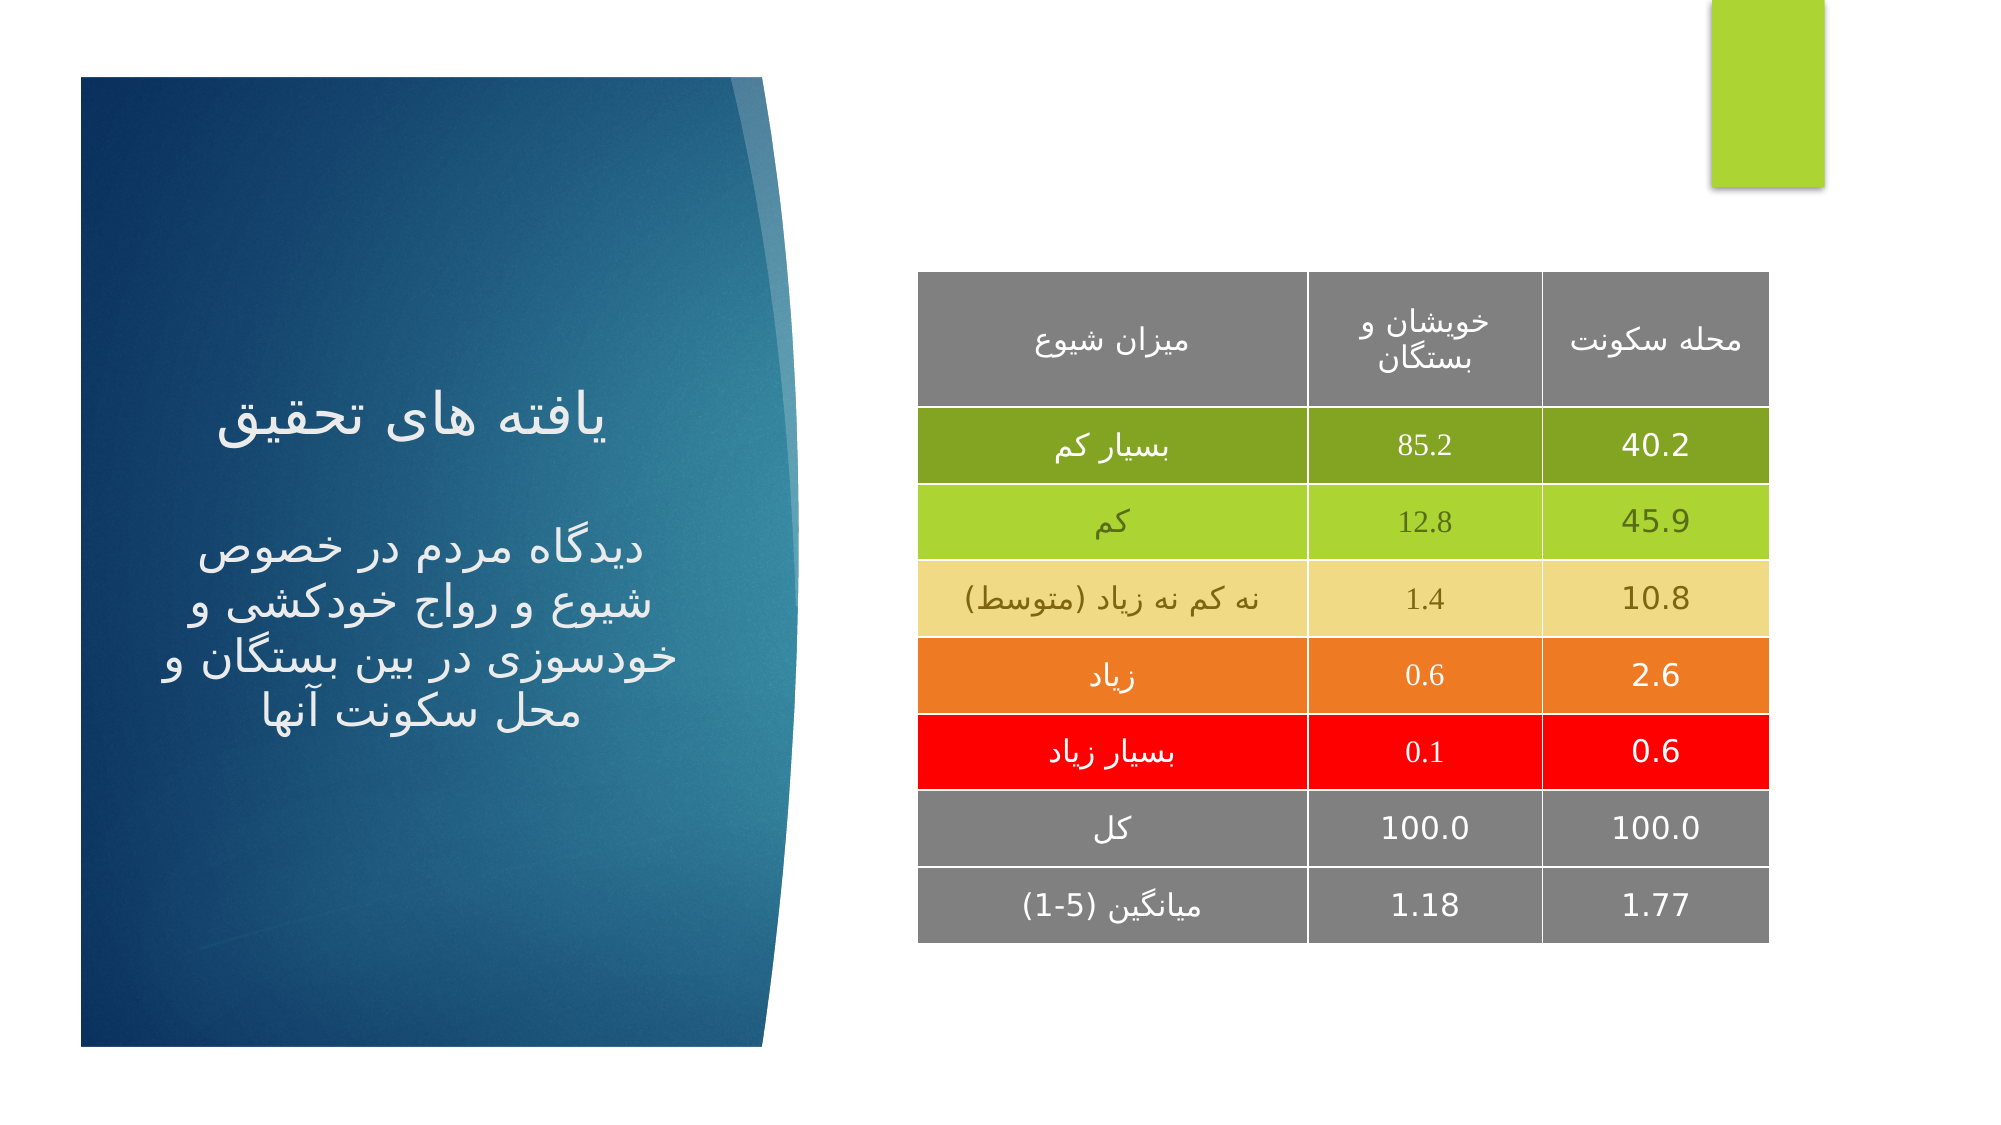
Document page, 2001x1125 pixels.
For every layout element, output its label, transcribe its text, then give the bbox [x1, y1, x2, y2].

text_box یافته های تحقیق دیدگاه مردم در خصوص شیوع و رواج خودکشی و خودسوزی در بین بستگان و محل سکونت آنها [139, 368, 704, 744]
table_cell 12.8 [1309, 485, 1542, 559]
table_header محله سکونت [1543, 272, 1769, 406]
table_cell 1.18 [1309, 868, 1542, 943]
table_cell نه کم نه زياد (متوسط) [918, 561, 1307, 636]
table_cell 85.2 [1309, 408, 1542, 483]
table_cell میانگین (5-1) [918, 868, 1307, 943]
table_cell کل [918, 791, 1307, 866]
table_header میزان شیوع [918, 272, 1307, 406]
table_cell 0.6 [1543, 715, 1769, 789]
table_cell 0.6 [1309, 638, 1542, 713]
table_cell 1.77 [1543, 868, 1769, 943]
table_cell 40.2 [1543, 408, 1769, 483]
table_header خویشان و بستگان [1309, 272, 1542, 406]
table_cell 2.6 [1543, 638, 1769, 713]
table_cell 1.4 [1309, 561, 1542, 636]
table_cell 100.0 [1309, 791, 1542, 866]
table_cell زیاد [918, 638, 1307, 713]
table_cell 45.9 [1543, 485, 1769, 559]
table_cell کم [918, 485, 1307, 559]
table_cell 0.1 [1309, 715, 1542, 789]
table_cell بسیار زیاد [918, 715, 1307, 789]
table_cell 100.0 [1543, 791, 1769, 866]
table_cell 10.8 [1543, 561, 1769, 636]
table_cell بسيار کم [918, 408, 1307, 483]
